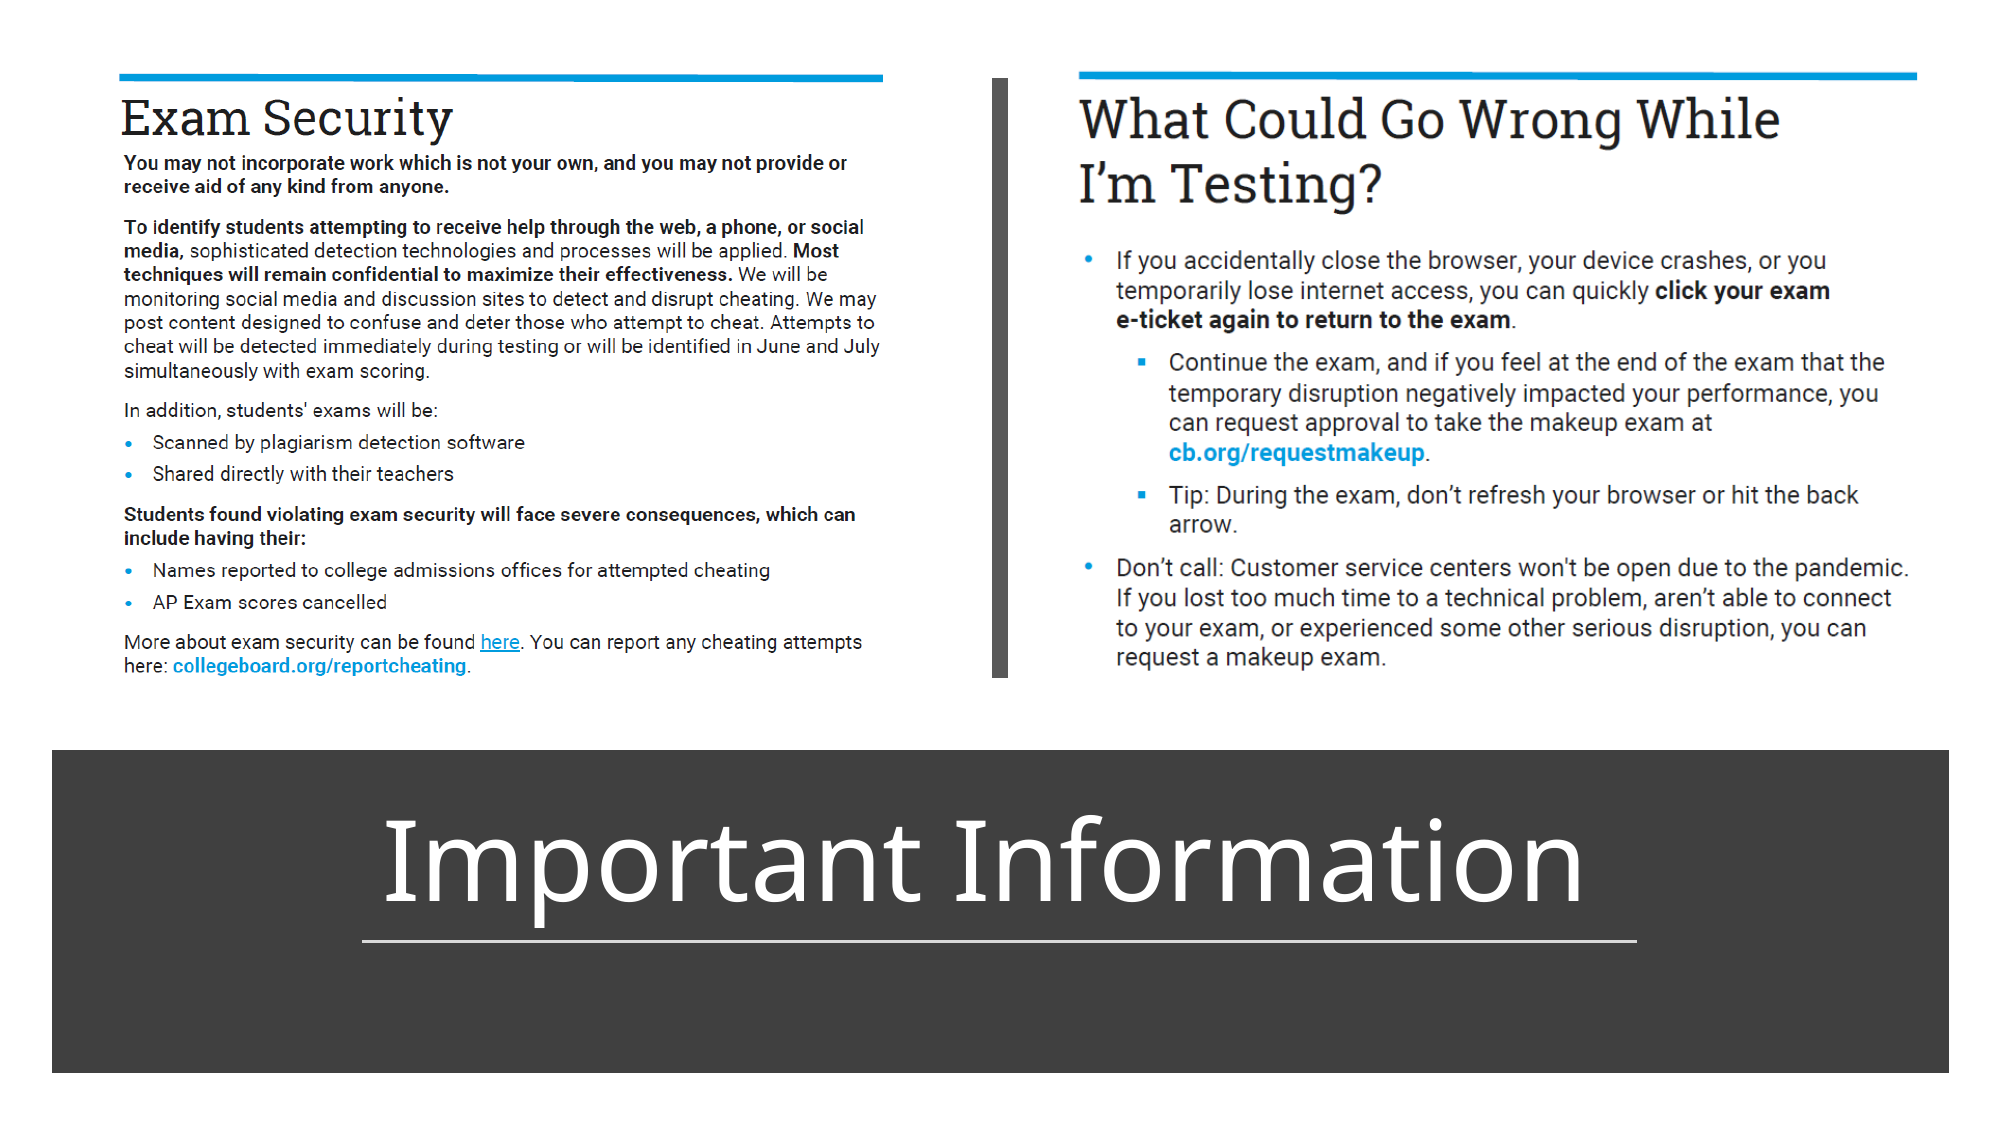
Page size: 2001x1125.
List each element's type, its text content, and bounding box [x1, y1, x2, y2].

title Important Information [86, 780, 1914, 933]
text_box [61, 759, 1939, 1064]
picture [1059, 50, 1941, 707]
picture [103, 50, 897, 707]
